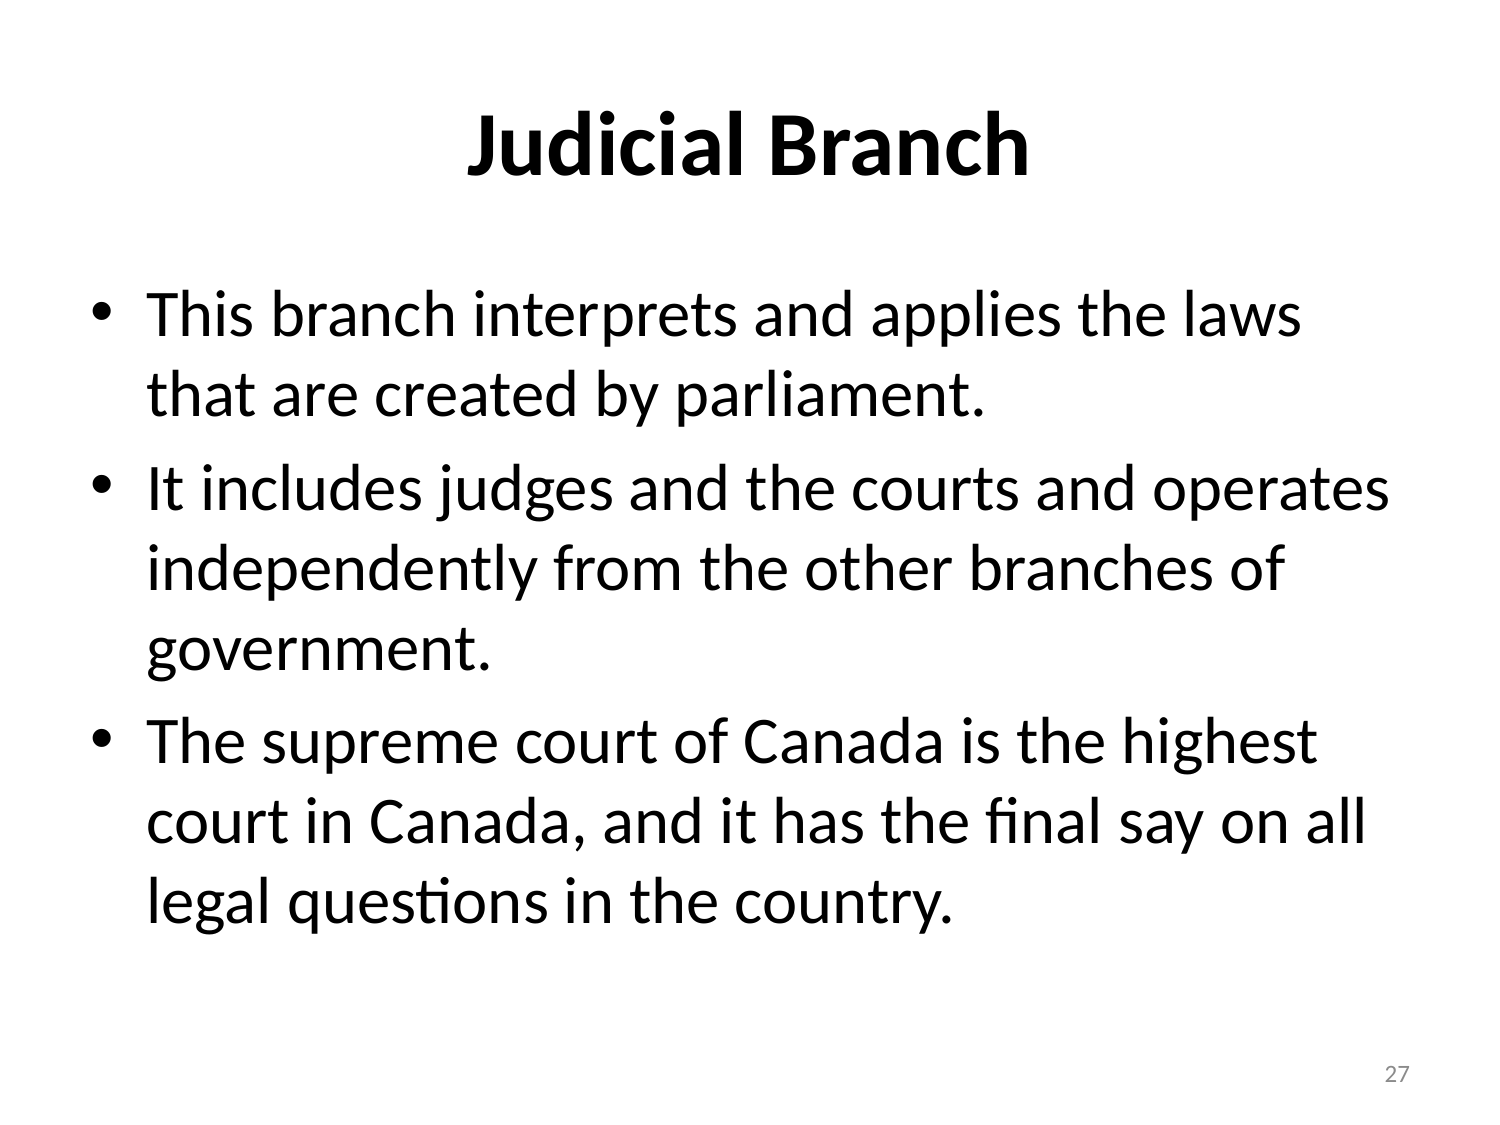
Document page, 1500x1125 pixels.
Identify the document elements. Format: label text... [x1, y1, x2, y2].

slide_number 27 [1074, 1042, 1425, 1103]
title Judicial Branch [75, 45, 1425, 233]
list This branch interprets and applies the laws that are created by parliament. It includes judges and the courts and operates independently from the other branches of government. The supreme court of Canada is the highest court in Canada, and it has the final say on all legal questions in the country. [75, 262, 1425, 1005]
